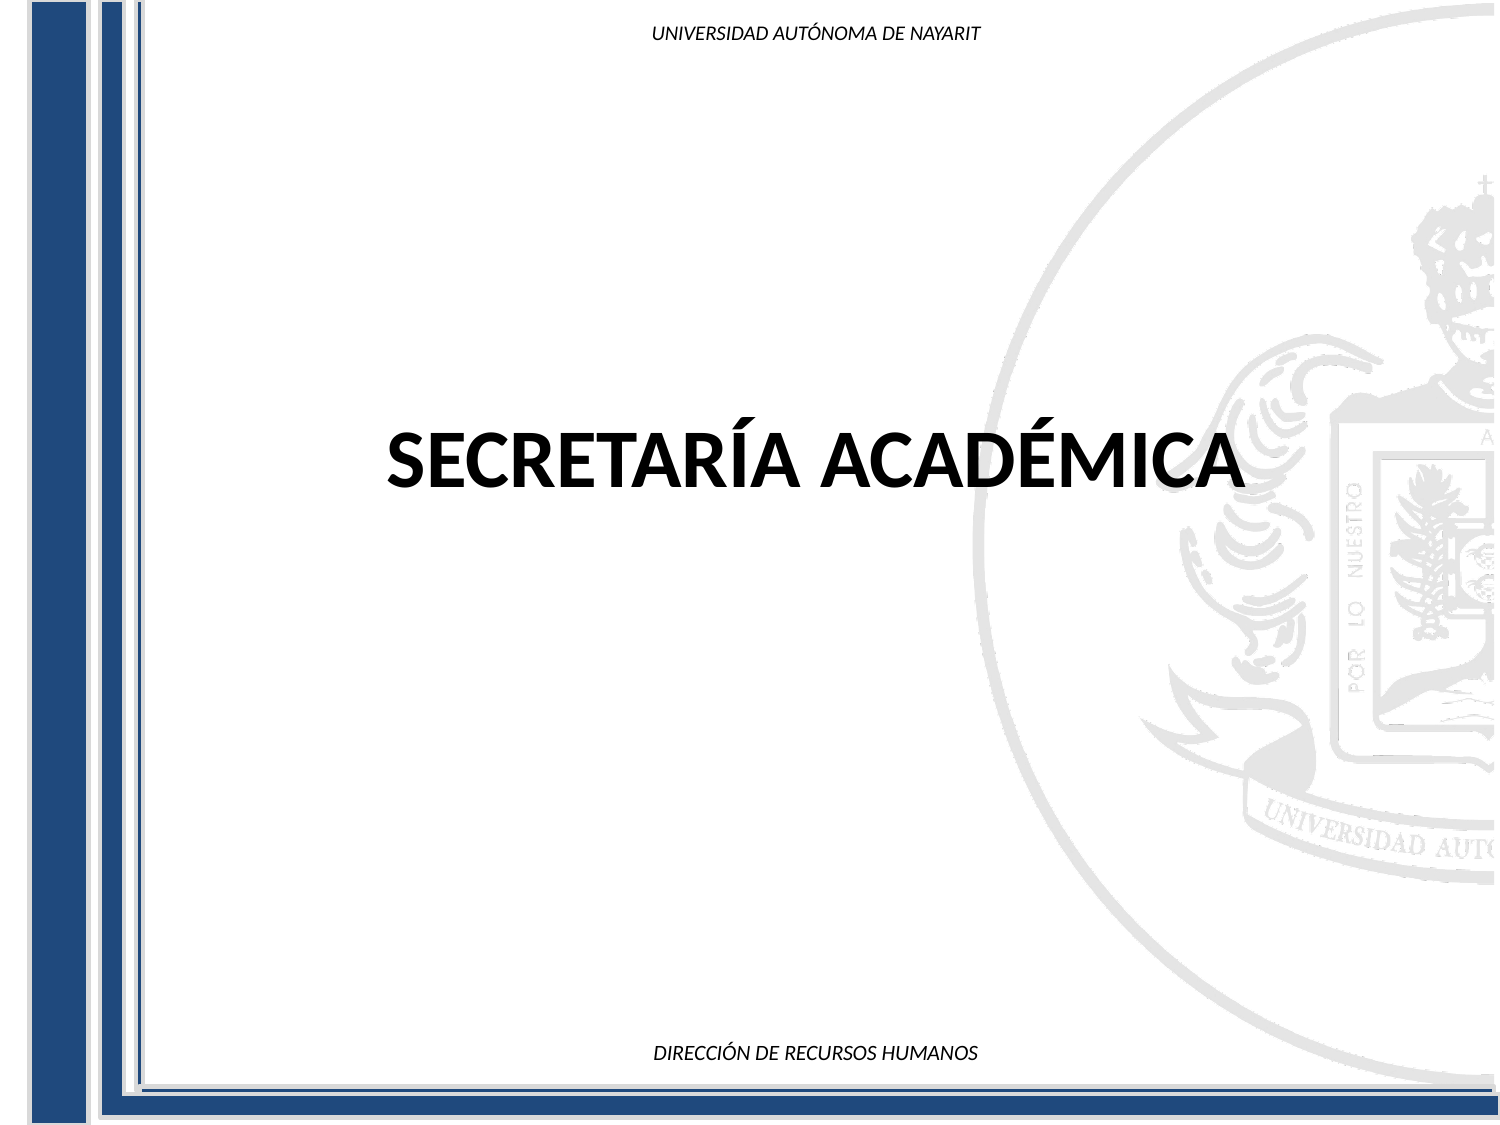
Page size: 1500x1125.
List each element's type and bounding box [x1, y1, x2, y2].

text_box [29, 0, 1500, 1125]
